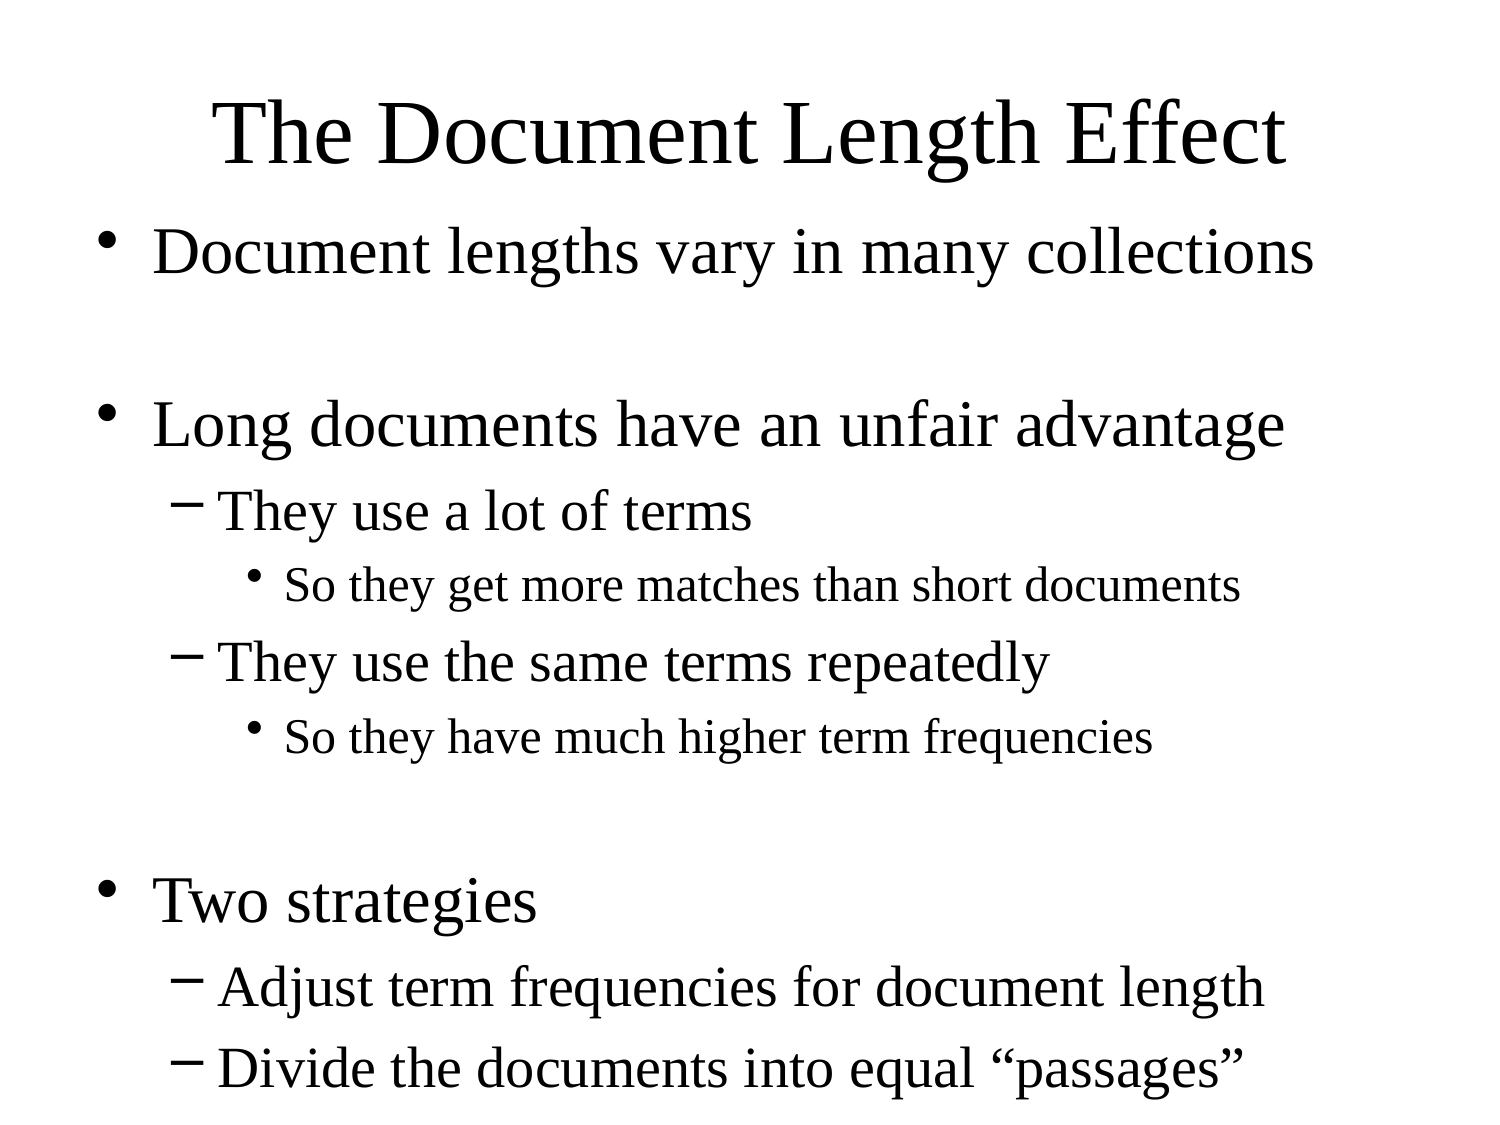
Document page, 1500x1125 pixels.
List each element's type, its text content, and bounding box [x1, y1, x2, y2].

list Document lengths vary in many collections Long documents have an unfair advantage They use a lot of terms So they get more matches than short documents They use the same terms repeatedly So they have much higher term frequencies Two strategies Adjust term frequencies for document length Divide the documents into equal “passages” [81, 200, 1419, 875]
title The Document Length Effect [112, 33, 1388, 200]
text_box [112, 1024, 425, 1100]
text_box [512, 1024, 988, 1100]
